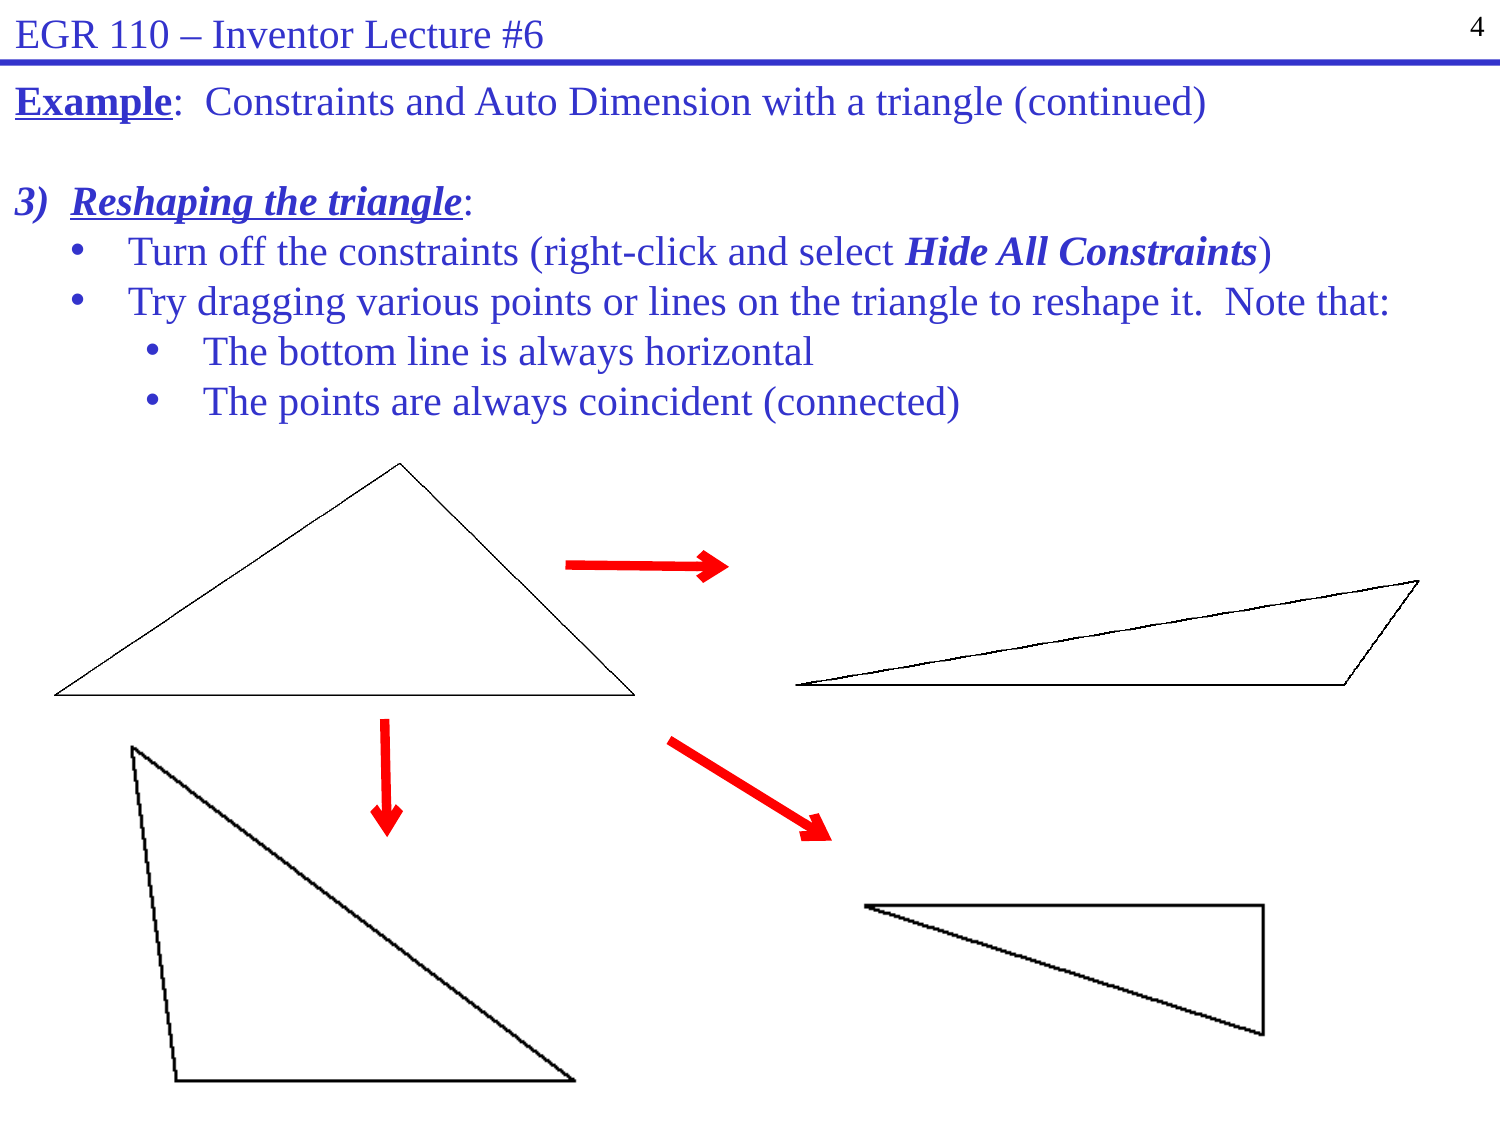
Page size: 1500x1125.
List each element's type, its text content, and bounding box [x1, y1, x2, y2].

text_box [565, 564, 730, 568]
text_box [384, 718, 388, 838]
slide_number 4 [1420, 0, 1500, 62]
text_box EGR 110 – Inventor Lecture #6 [0, 0, 1188, 63]
picture [829, 849, 1323, 1071]
picture [46, 454, 646, 704]
text_box Example: Constraints and Auto Dimension with a triangle (continued) Reshaping the triangle: Turn off the constraints (right-click and select Hide All Constraints) Try dragging various points or lines on the triangle to reshape it. Note that: The bottom line is always horizontal The points are always coincident (connected) [0, 66, 1500, 432]
picture [777, 567, 1438, 706]
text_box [668, 739, 833, 841]
picture [83, 713, 632, 1125]
